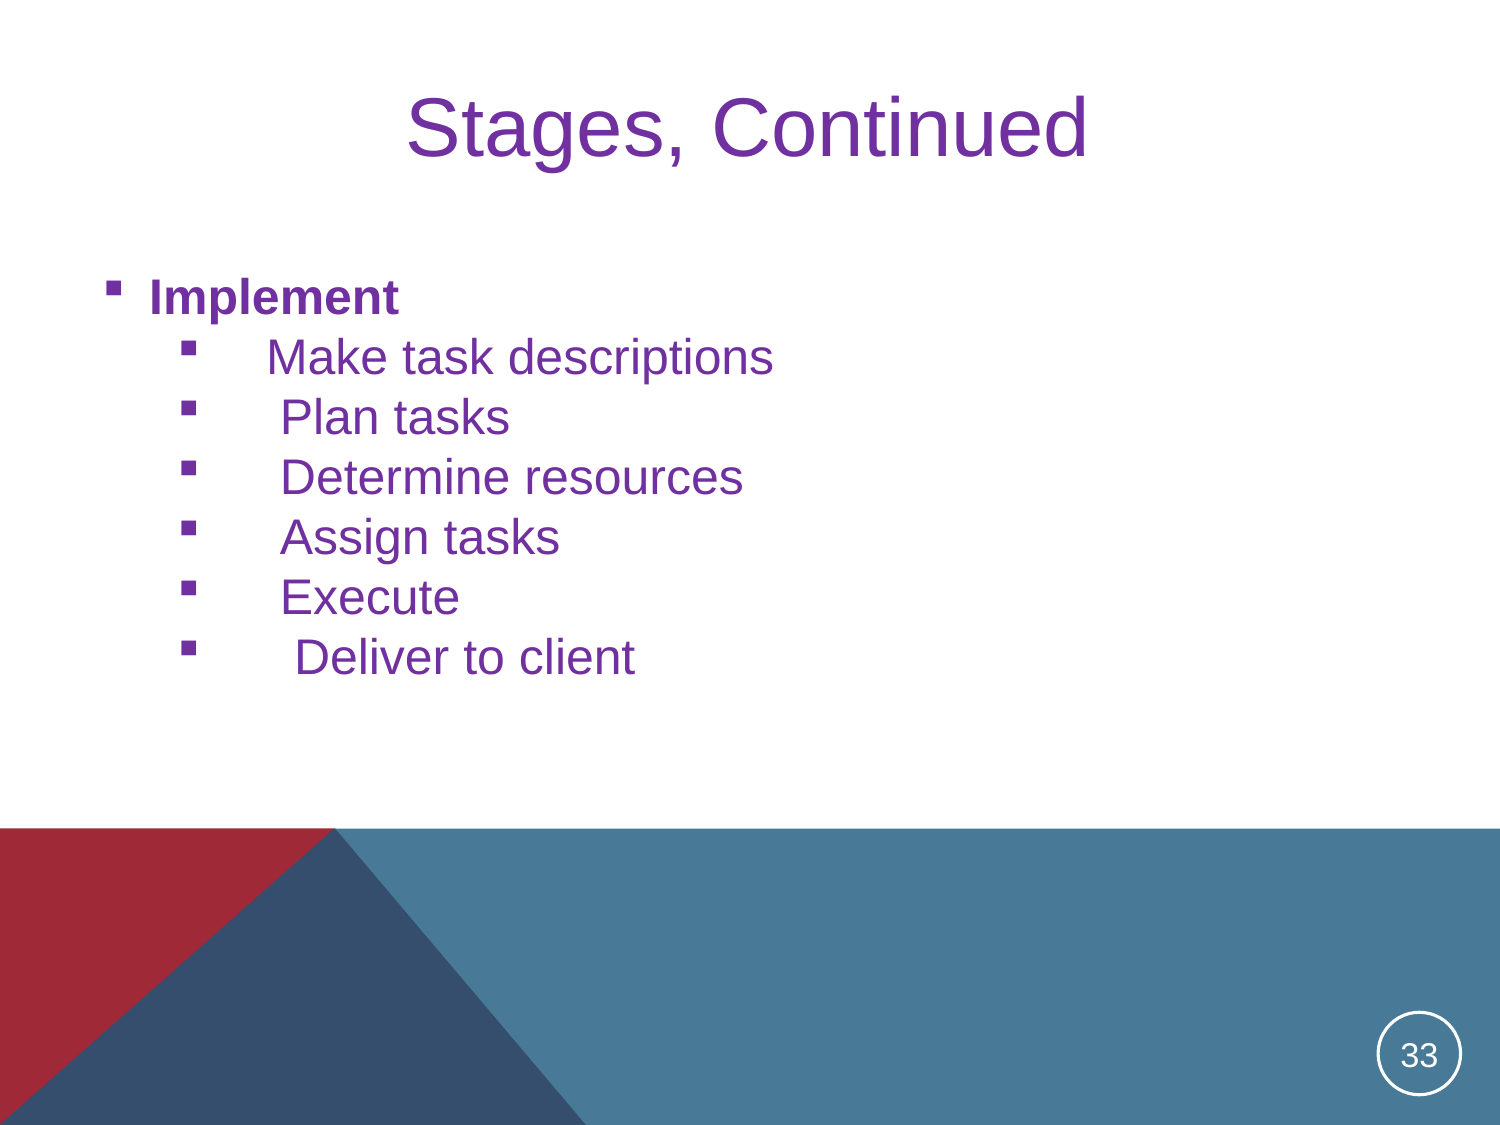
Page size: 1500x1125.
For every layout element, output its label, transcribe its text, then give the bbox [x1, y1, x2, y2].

slide_number 33 [1376, 1010, 1463, 1097]
text_box Implement Make task descriptions Plan tasks Determine resources Assign tasks Execute Deliver to client [87, 212, 1311, 693]
title Stages, Continued [131, 0, 1365, 246]
